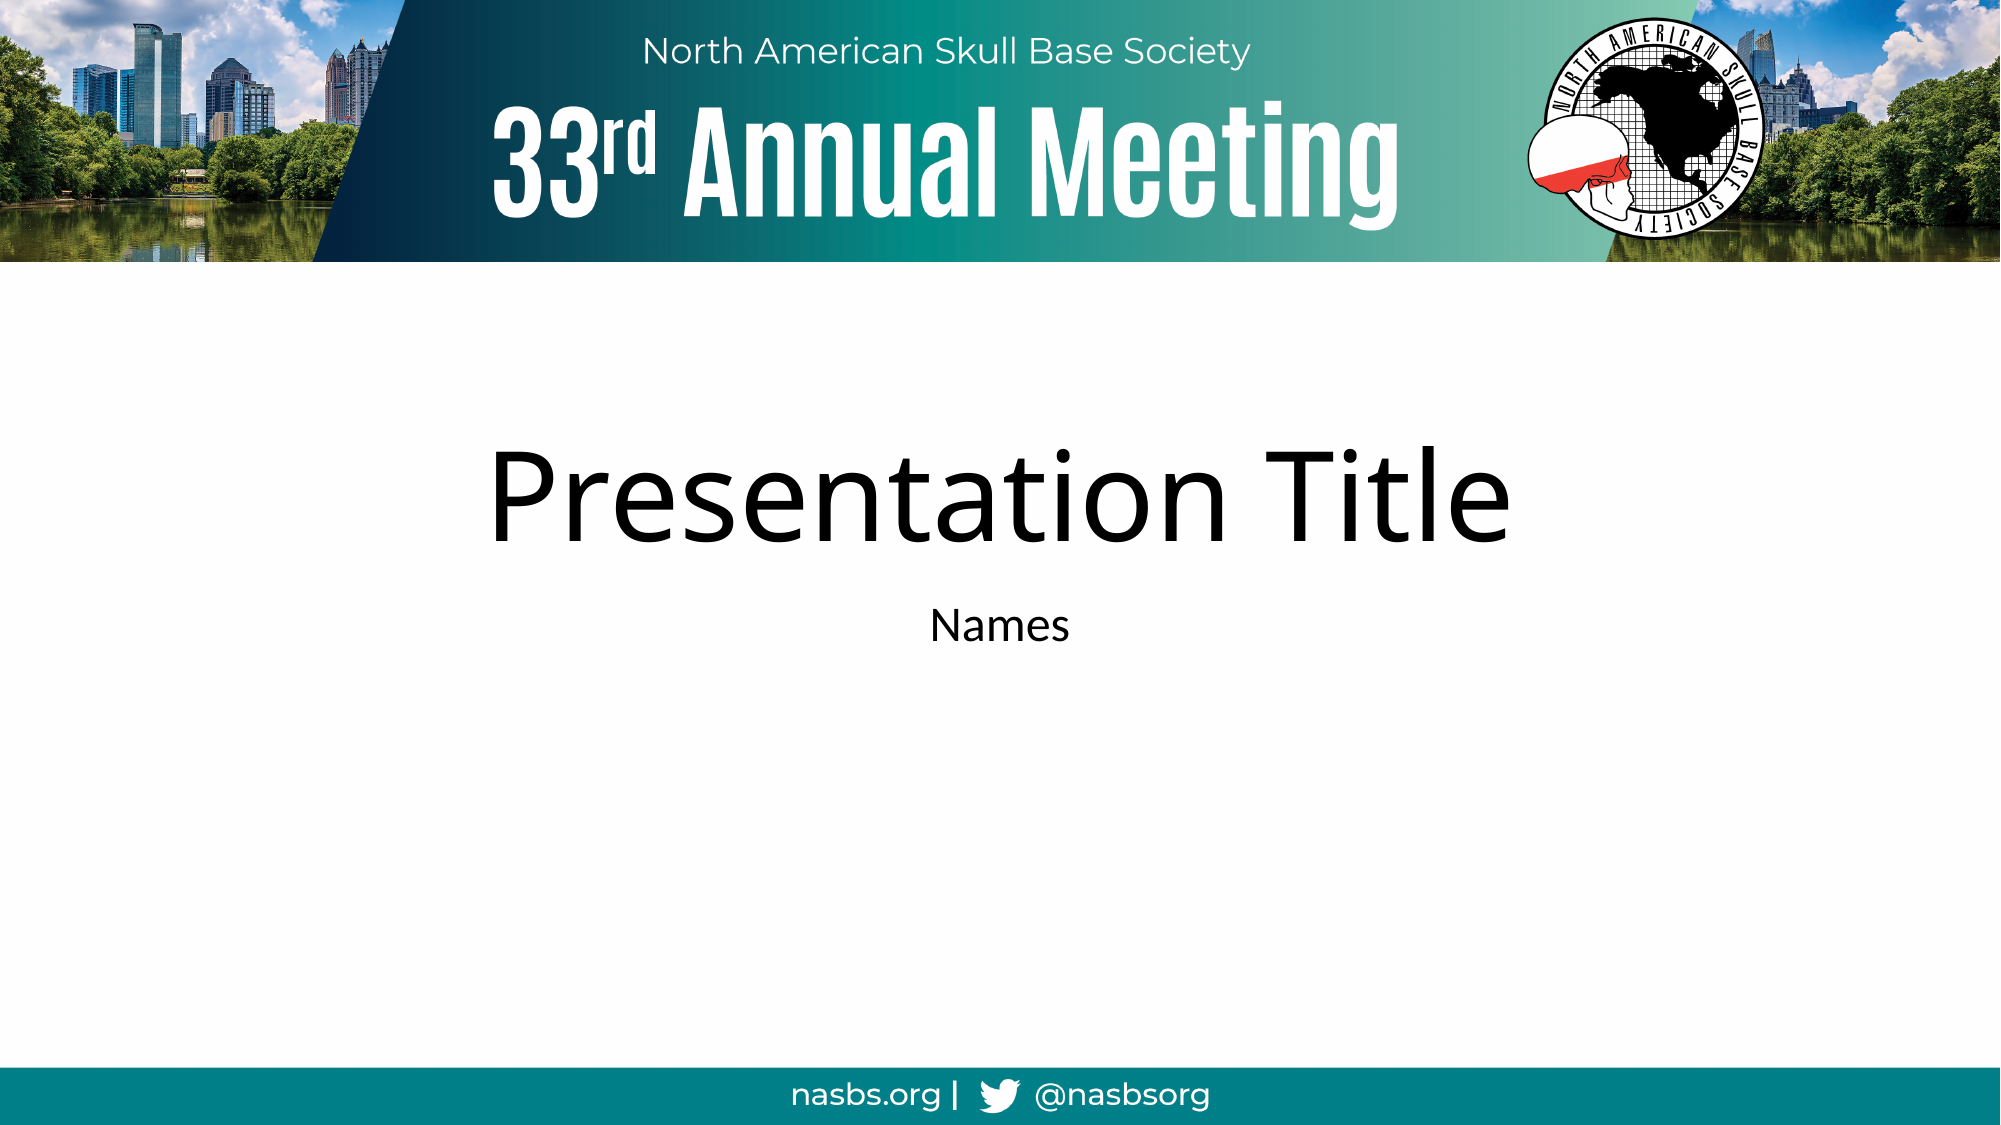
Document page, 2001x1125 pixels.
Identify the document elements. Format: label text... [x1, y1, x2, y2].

picture [0, 0, 2000, 1125]
title Presentation Title [249, 184, 1750, 576]
subtitle Names [249, 590, 1750, 863]
